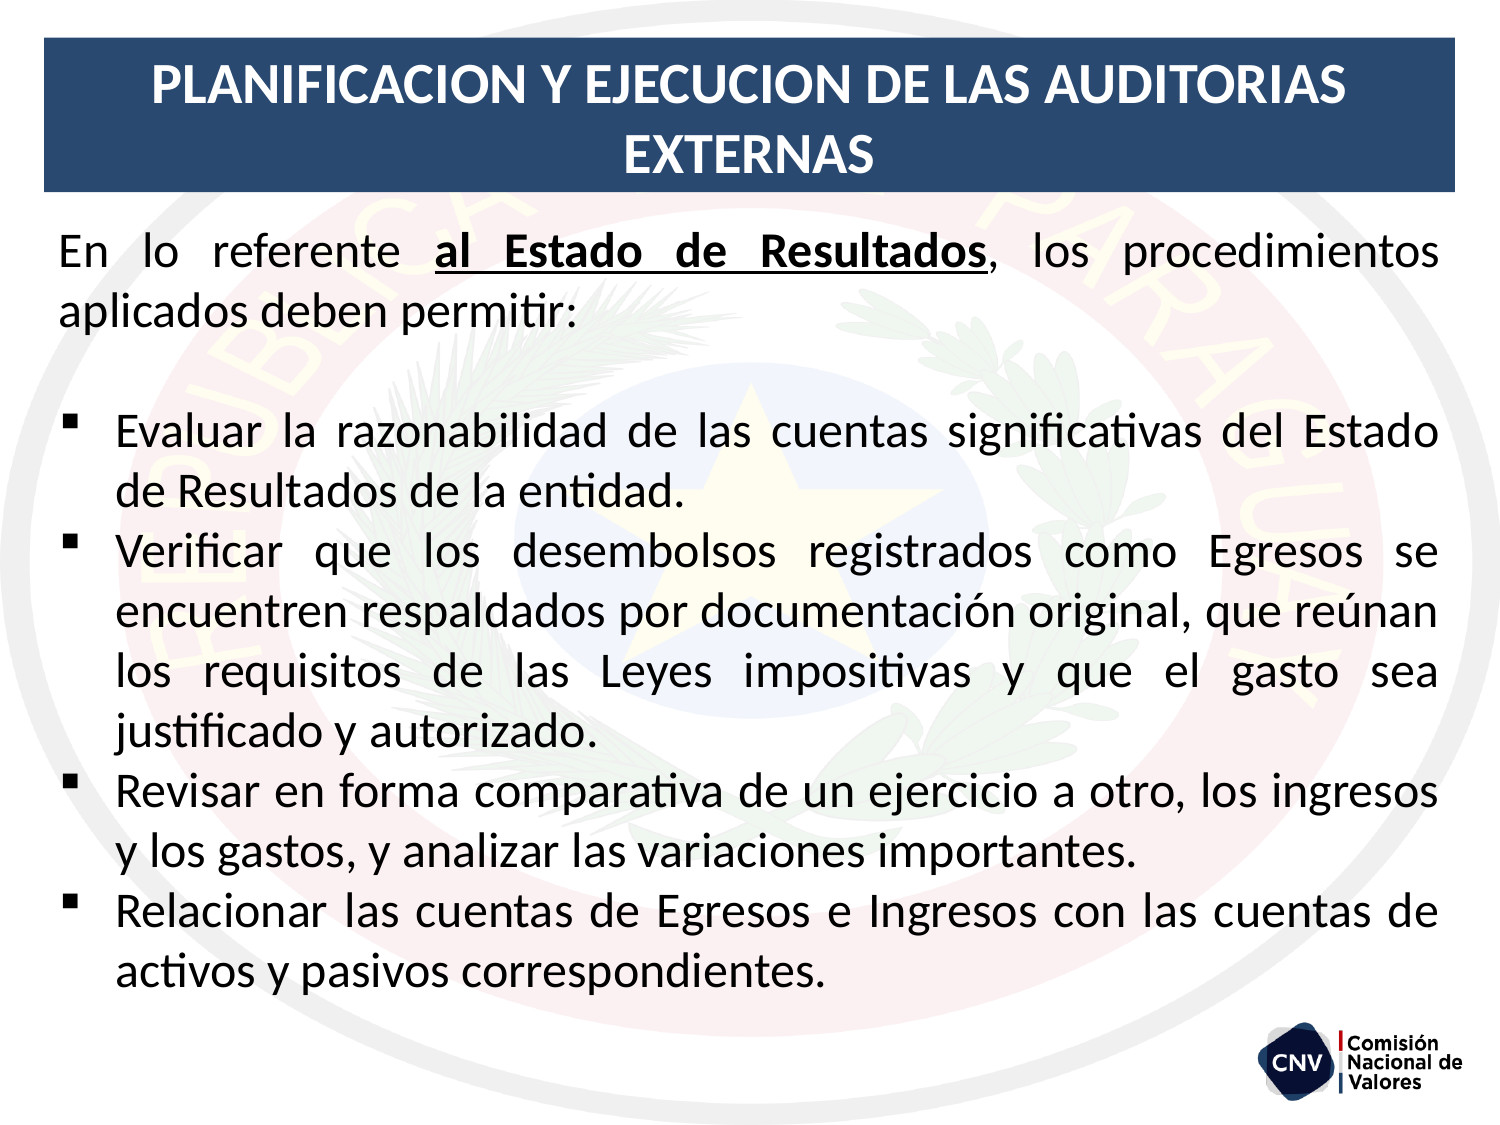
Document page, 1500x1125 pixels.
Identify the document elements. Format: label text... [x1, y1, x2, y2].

text_box PLANIFICACION Y EJECUCION DE LAS AUDITORIAS EXTERNAS [44, 37, 1455, 193]
text_box En lo referente al Estado de Resultados, los procedimientos aplicados deben permitir: Evaluar la razonabilidad de las cuentas significativas del Estado de Resultados de la entidad. Verificar que los desembolsos registrados como Egresos se encuentren respaldados por documentación original, que reúnan los requisitos de las Leyes impositivas y que el gasto sea justificado y autorizado. Revisar en forma comparativa de un ejercicio a otro, los ingresos y los gastos, y analizar las variaciones importantes. Relacionar las cuentas de Egresos e Ingresos con las cuentas de activos y pasivos correspondientes. [44, 210, 1455, 1005]
picture [1204, 977, 1500, 1125]
